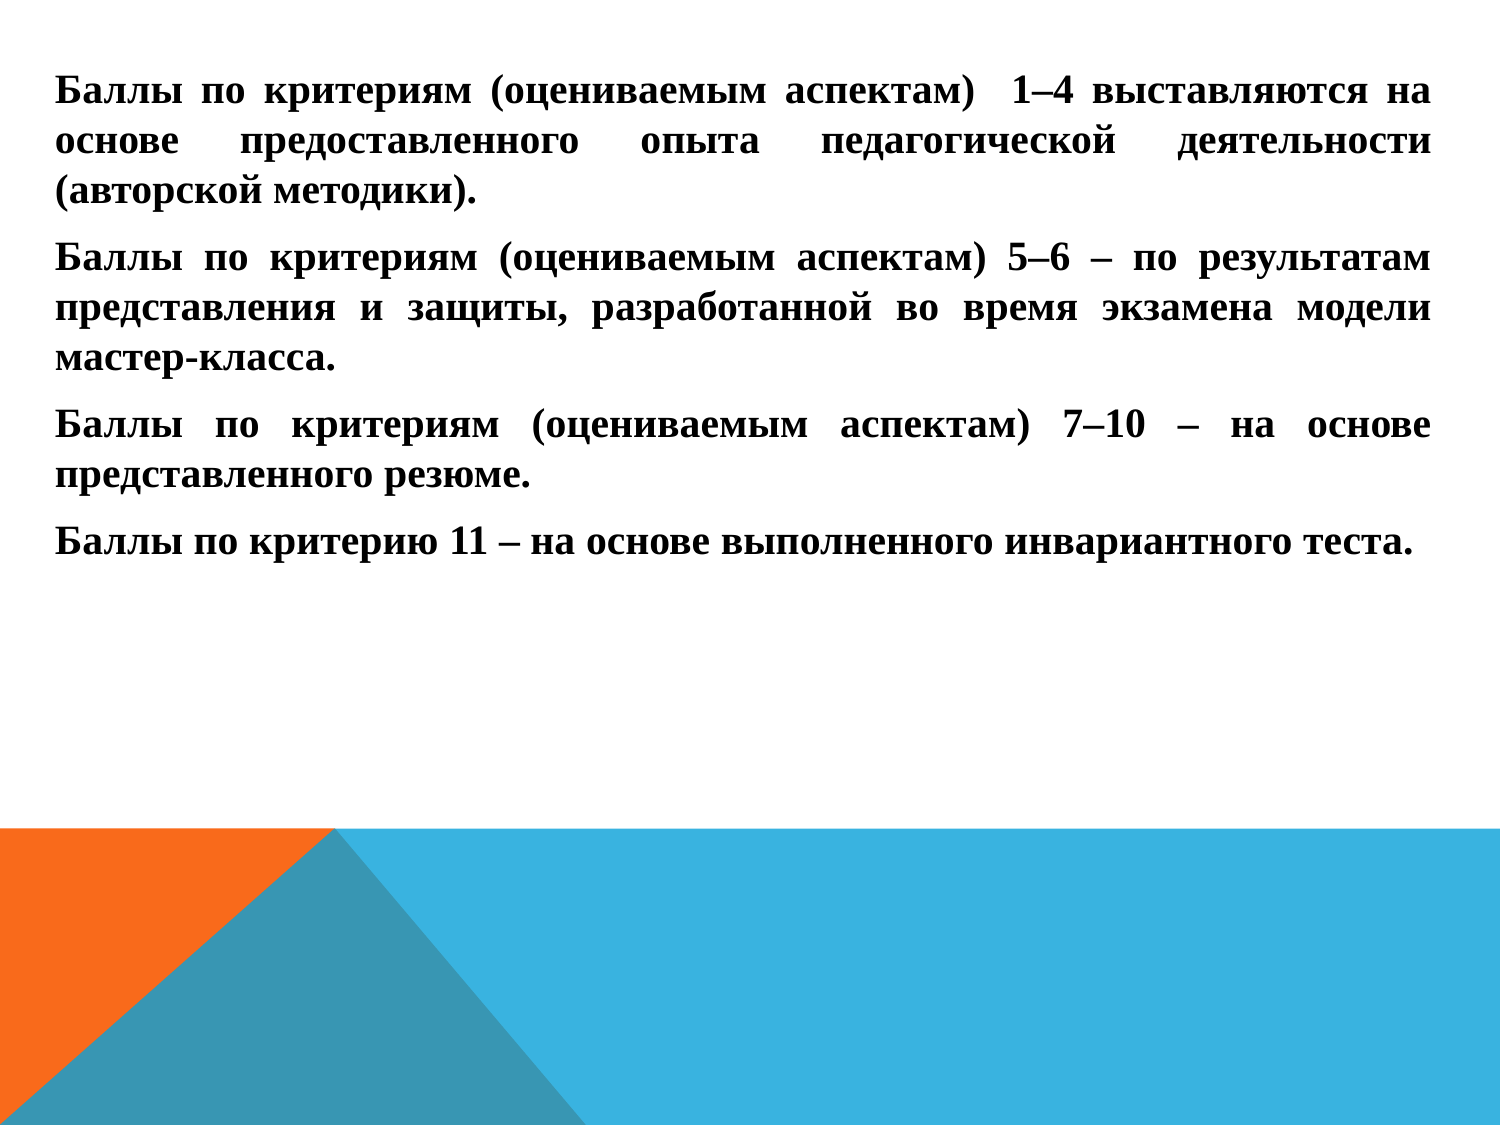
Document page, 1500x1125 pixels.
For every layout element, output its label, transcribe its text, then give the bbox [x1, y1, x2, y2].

list Баллы по критериям (оцениваемым аспектам) 1–4 выставляются на основе предоставленного опыта педагогической деятельности (авторской методики). Баллы по критериям (оцениваемым аспектам) 5–6 – по результатам представления и защиты, разработанной во время экзамена модели мастер-класса. Баллы по критериям (оцениваемым аспектам) 7–10 – на основе представленного резюме. Баллы по критерию 11 – на основе выполненного инвариантного теста. [29, 54, 1447, 1125]
